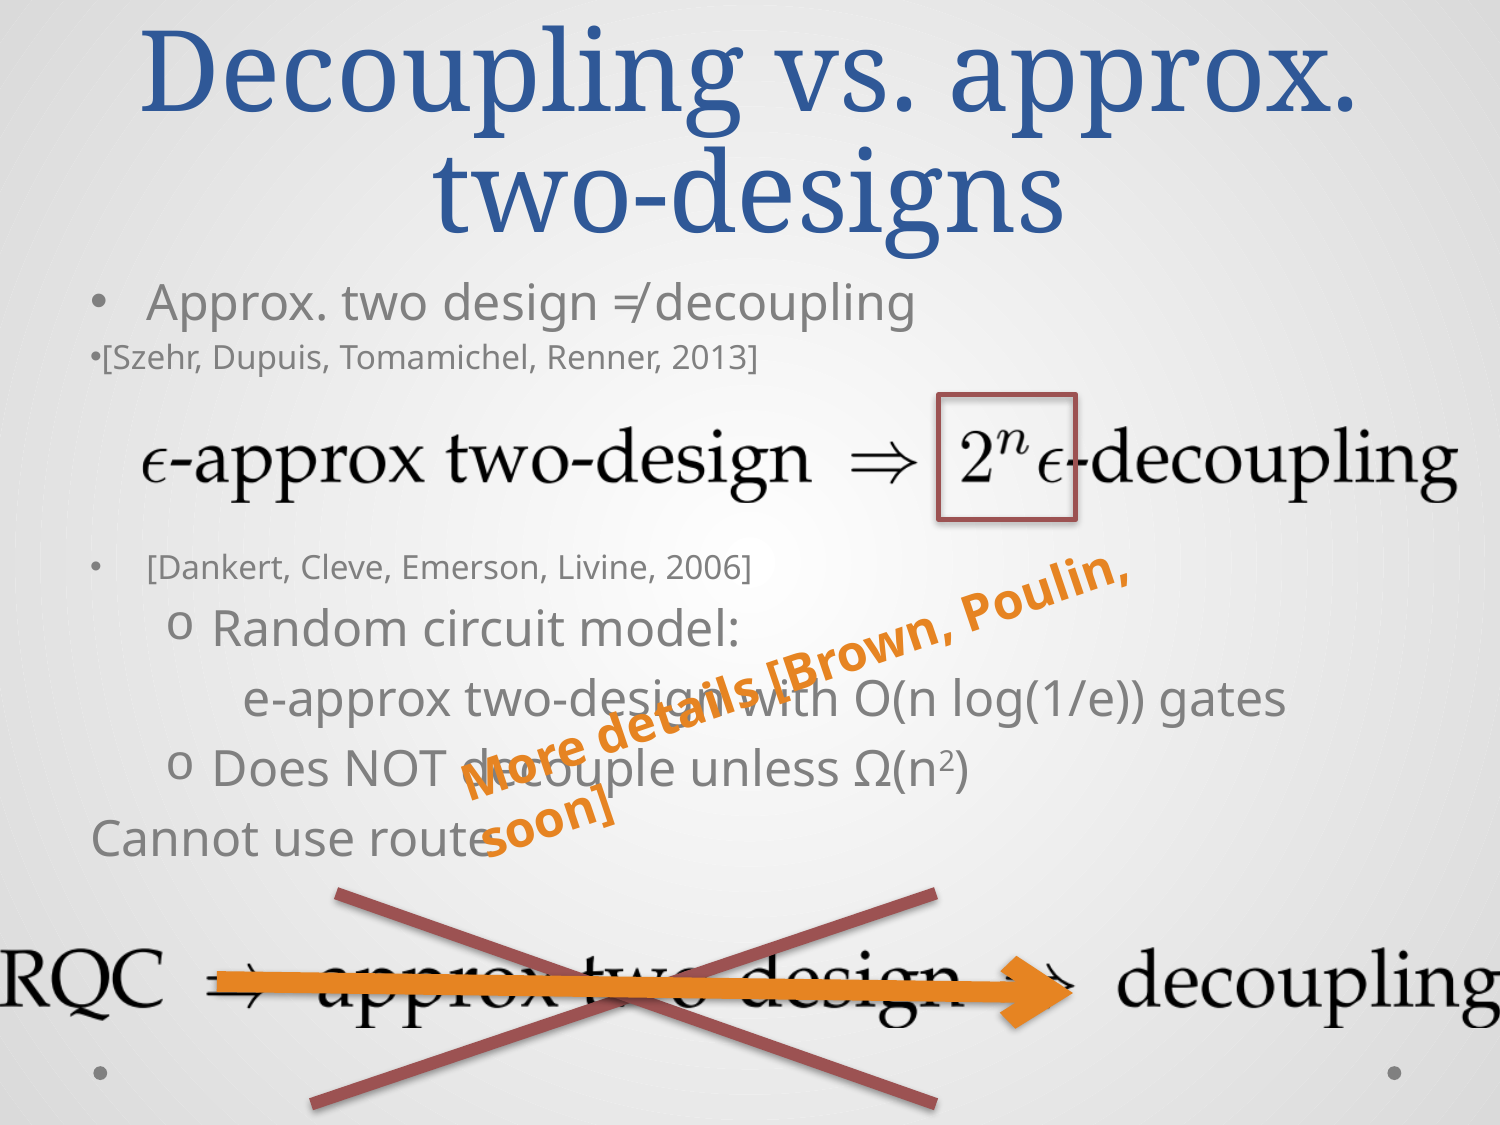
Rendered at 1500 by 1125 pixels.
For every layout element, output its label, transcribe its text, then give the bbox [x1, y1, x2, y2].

text_box [938, 511, 1077, 521]
picture [1074, 946, 1500, 1028]
picture [142, 425, 1459, 503]
picture [0, 946, 216, 1028]
text_box [938, 393, 1077, 423]
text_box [216, 892, 1074, 1105]
list Approx. two design ≠ decoupling [Szehr, Dupuis, Tomamichel, Renner, 2013] [Dankert, Cleve, Emerson, Livine, 2006] Random circuit model: e-approx two-design with O(n log(1/e)) gates Does NOT decouple unless Ω(n2) Cannot use route [75, 262, 1425, 945]
text_box More details [Brown, Poulin, soon] [435, 511, 1275, 881]
title Decoupling vs. approx. two-designs [75, 0, 1425, 262]
